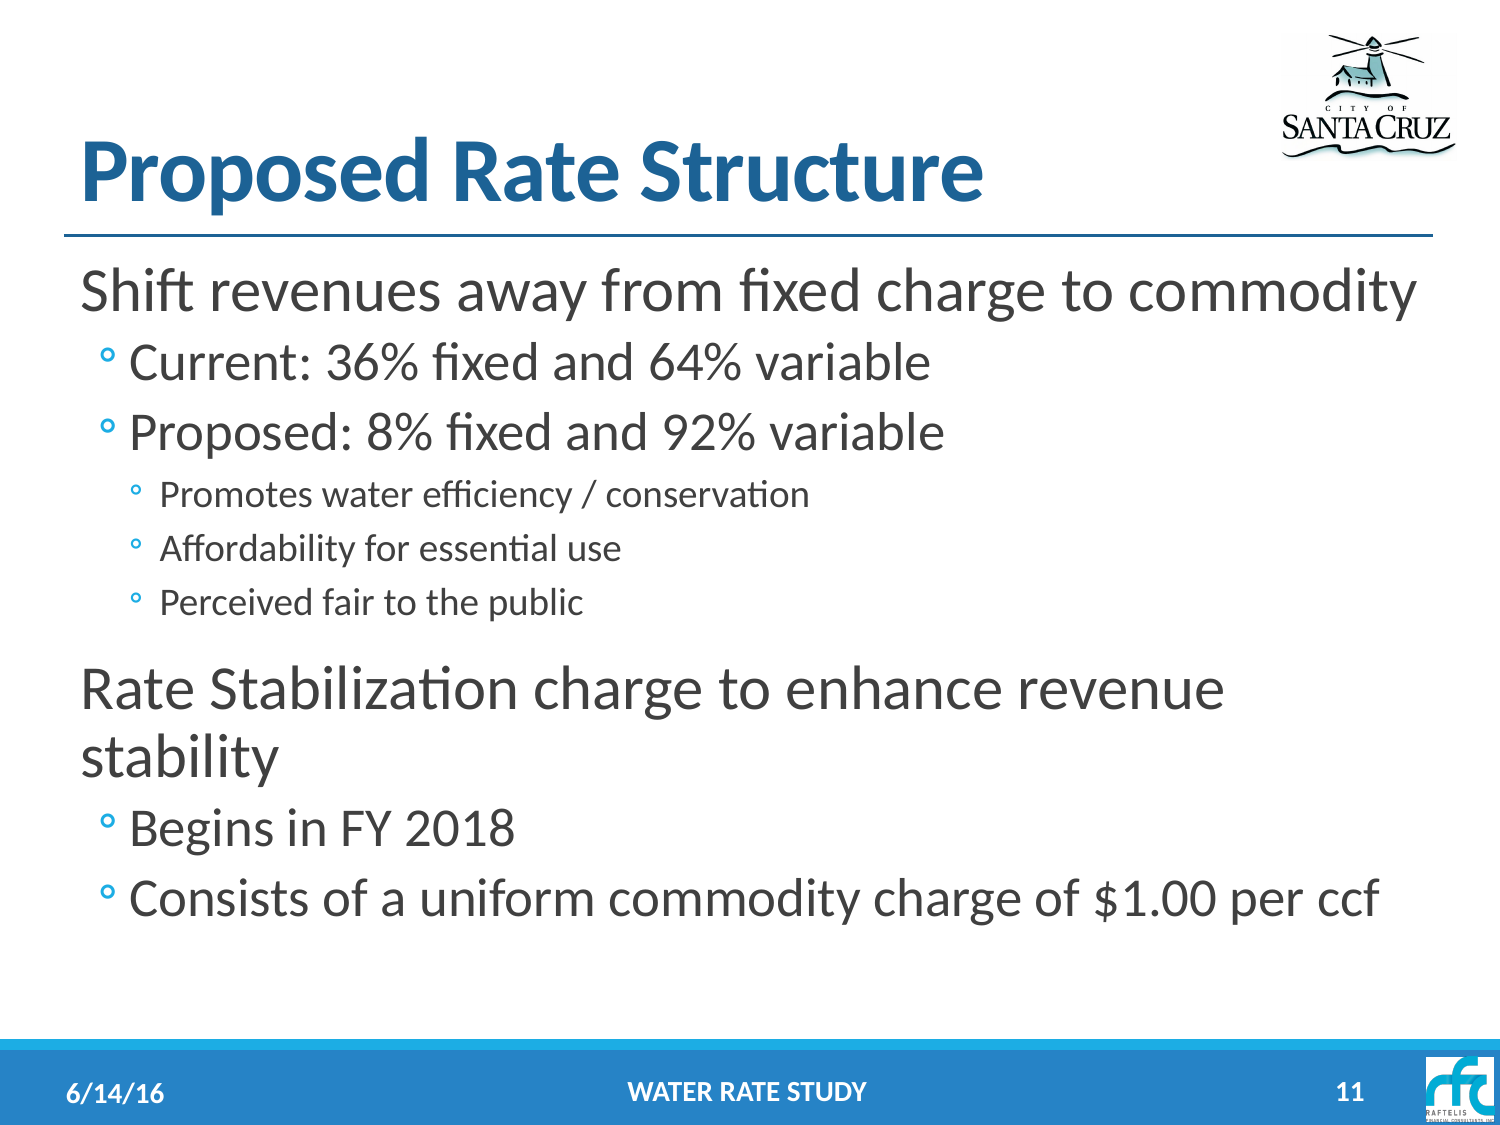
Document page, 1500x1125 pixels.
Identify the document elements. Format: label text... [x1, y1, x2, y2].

picture [1281, 33, 1457, 161]
picture [1426, 1082, 1495, 1123]
title Proposed Rate Structure [65, 47, 1277, 228]
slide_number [50, 1061, 219, 1122]
list Shift revenues away from fixed charge to commodity Current: 36% fixed and 64% variable Proposed: 8% fixed and 92% variable Promotes water efficiency / conservation Affordability for essential use Perceived fair to the public Rate Stabilization charge to enhance revenue stability Begins in FY 2018 Consists of a uniform commodity charge of $1.00 per ccf [65, 249, 1435, 1025]
picture [1426, 1056, 1463, 1087]
footer Water Rate Study [218, 1059, 1276, 1120]
picture [1461, 1056, 1495, 1105]
slide_number 11 [1276, 1059, 1380, 1120]
